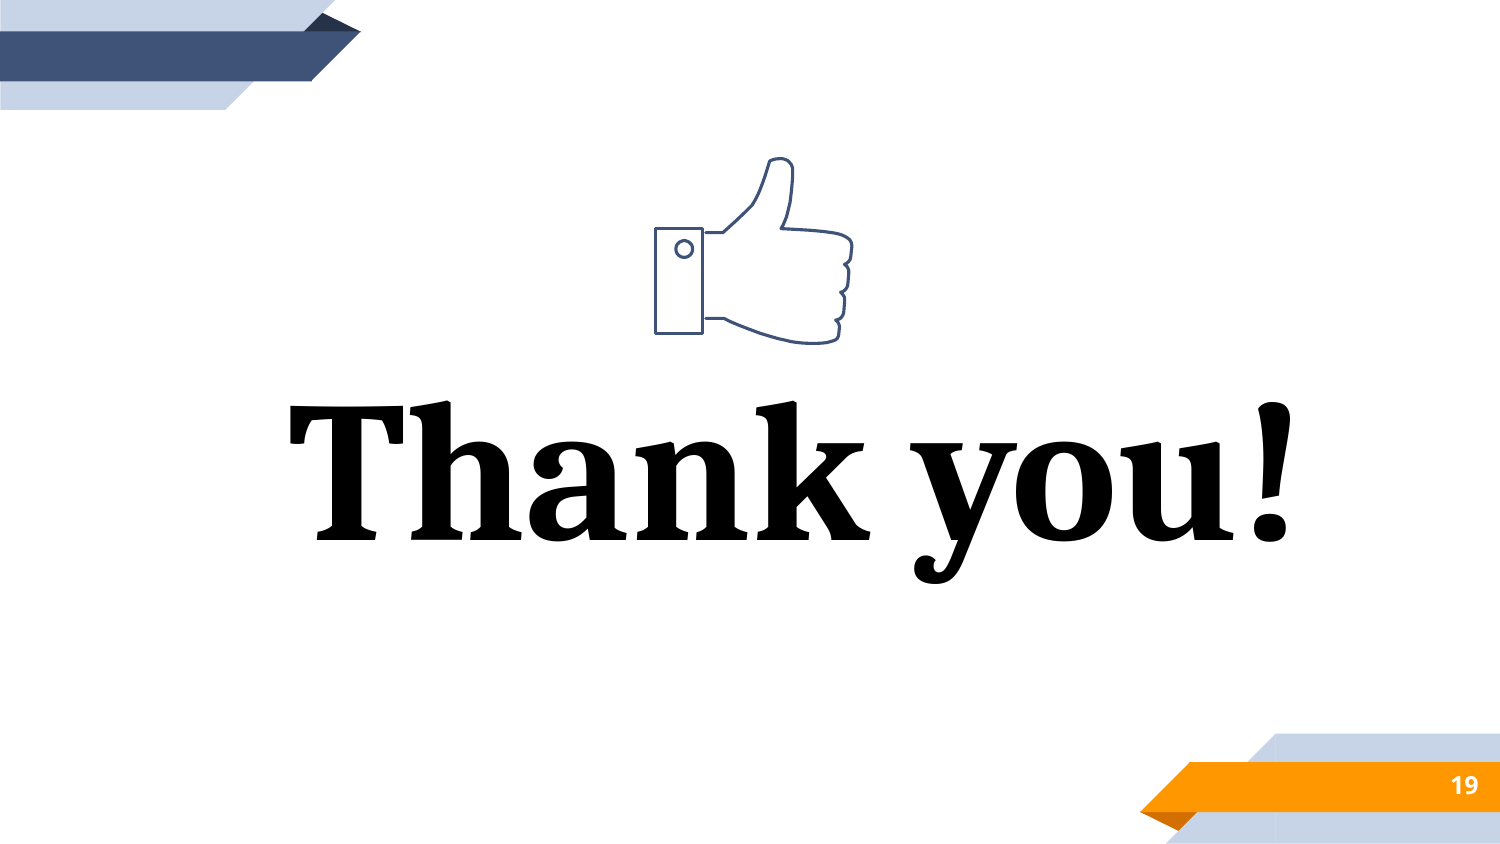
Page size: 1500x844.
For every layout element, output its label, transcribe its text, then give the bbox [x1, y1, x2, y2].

text_box Thank you! [273, 333, 1322, 589]
slide_number 19 [1249, 760, 1494, 813]
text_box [655, 158, 853, 344]
